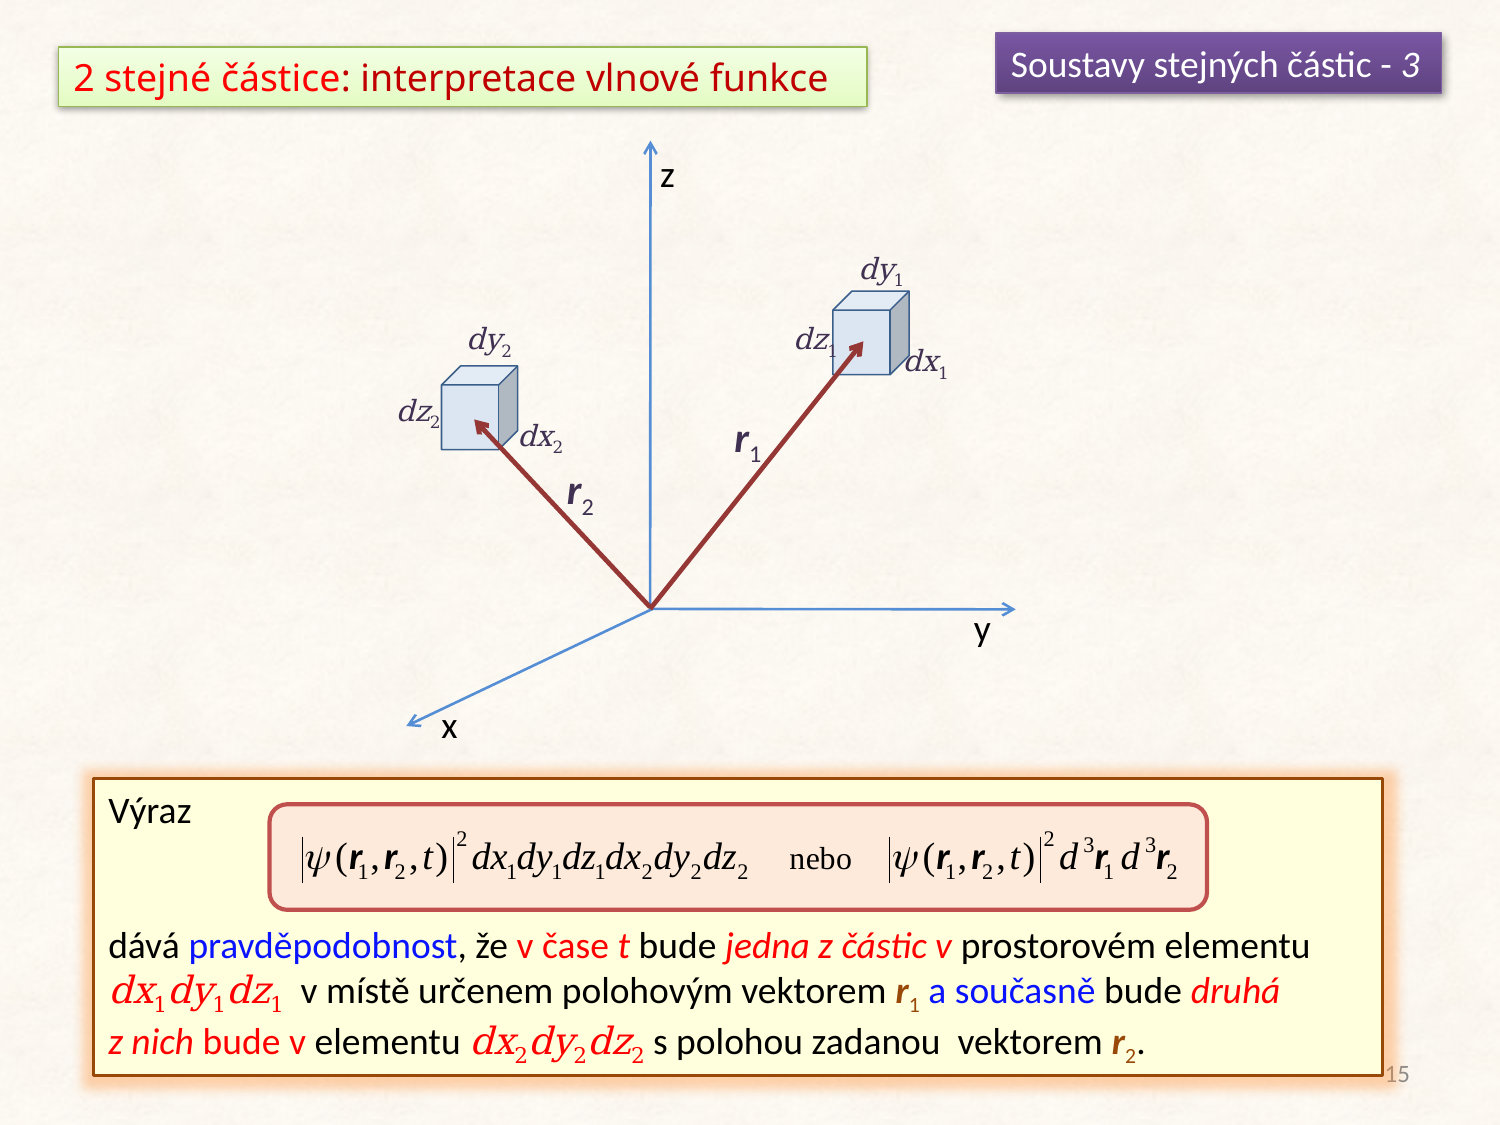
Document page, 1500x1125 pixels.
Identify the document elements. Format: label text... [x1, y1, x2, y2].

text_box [395, 140, 1020, 767]
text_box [93, 778, 1383, 1072]
text_box Soustavy stejných částic - 3 [995, 32, 1442, 94]
text_box 2 stejné částice: interpretace vlnové funkce [58, 46, 868, 107]
slide_number 15 [1074, 1042, 1425, 1103]
